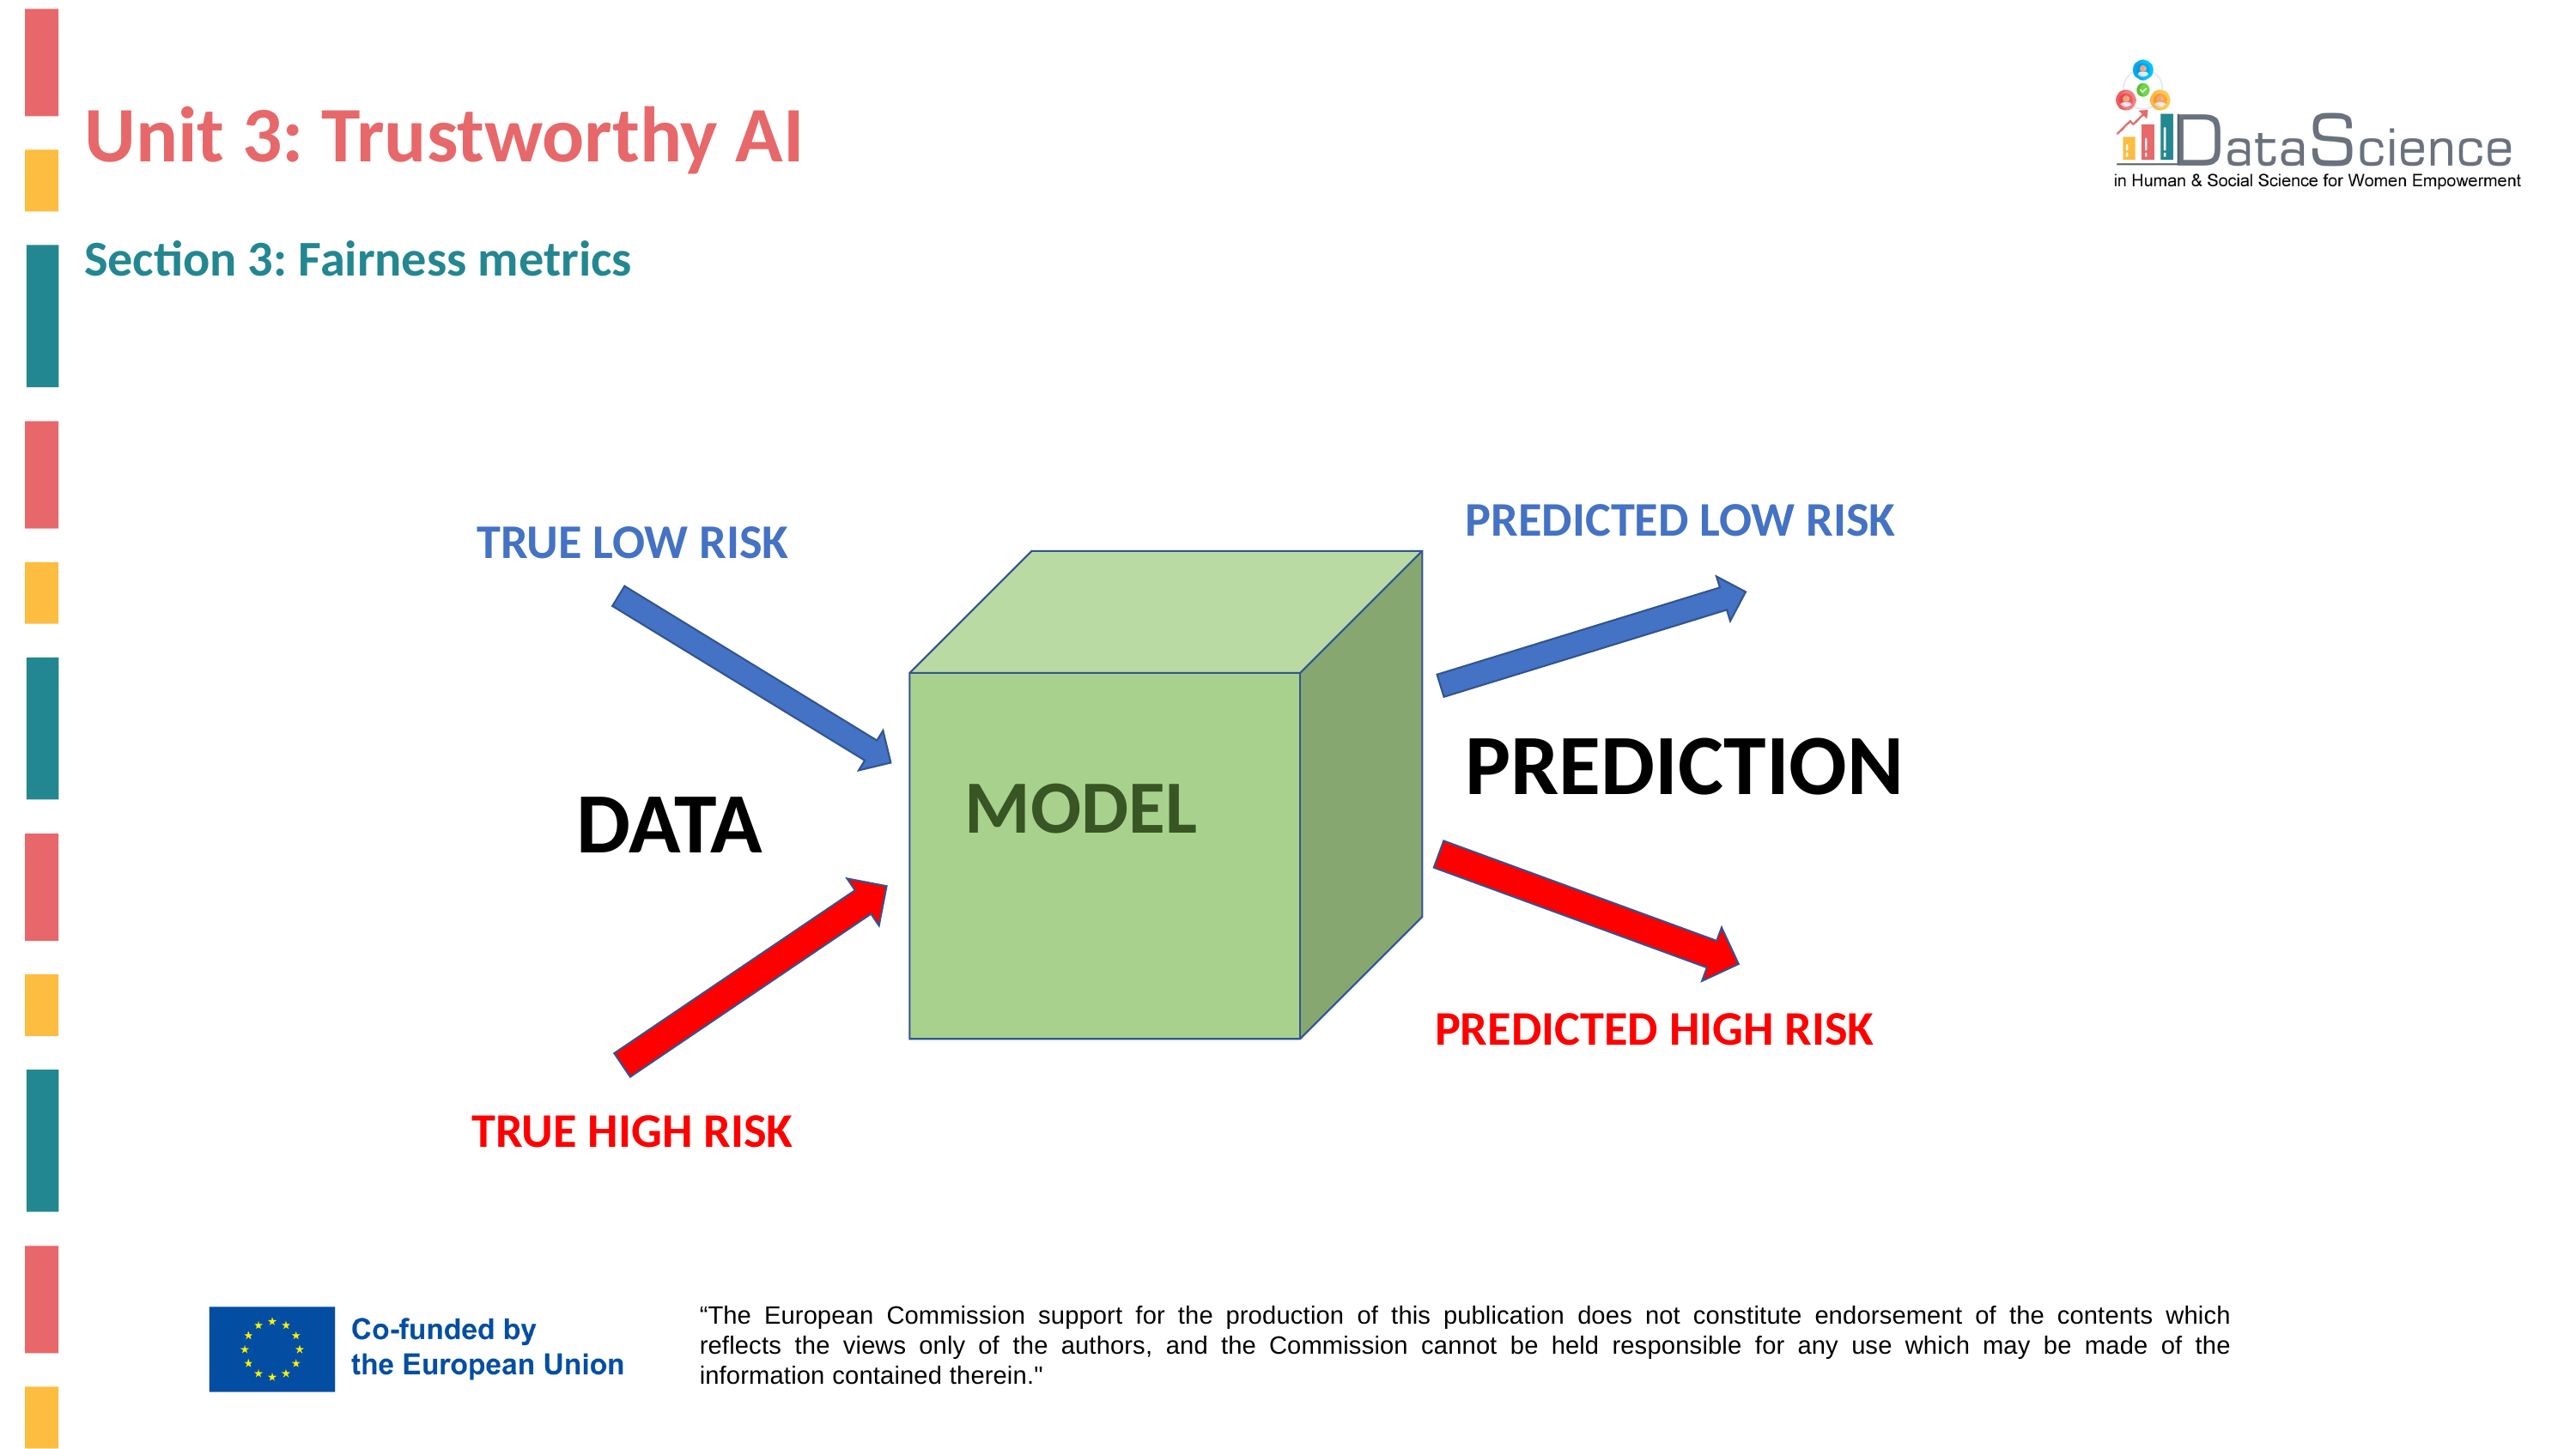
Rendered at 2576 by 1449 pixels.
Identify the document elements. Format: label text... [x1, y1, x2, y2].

text_box PREDICTION [1452, 701, 2072, 818]
text_box [611, 585, 892, 773]
text_box PREDICTED LOW RISK [1452, 481, 2038, 552]
picture [2114, 58, 2522, 191]
text_box TRUE LOW RISK [465, 503, 910, 574]
text_box Section 3: Fairness metrics [71, 219, 1486, 293]
text_box [612, 876, 888, 1078]
text_box [908, 549, 1424, 1040]
picture [204, 1301, 655, 1397]
text_box MODEL [952, 752, 1264, 855]
text_box TRUE HIGH RISK [459, 1092, 910, 1163]
text_box [1432, 840, 1741, 983]
text_box DATA [564, 761, 854, 876]
title Unit 3: Trustworthy AI [71, 88, 870, 167]
text_box PREDICTED HIGH RISK [1422, 991, 2061, 1062]
text_box [1436, 574, 1747, 699]
